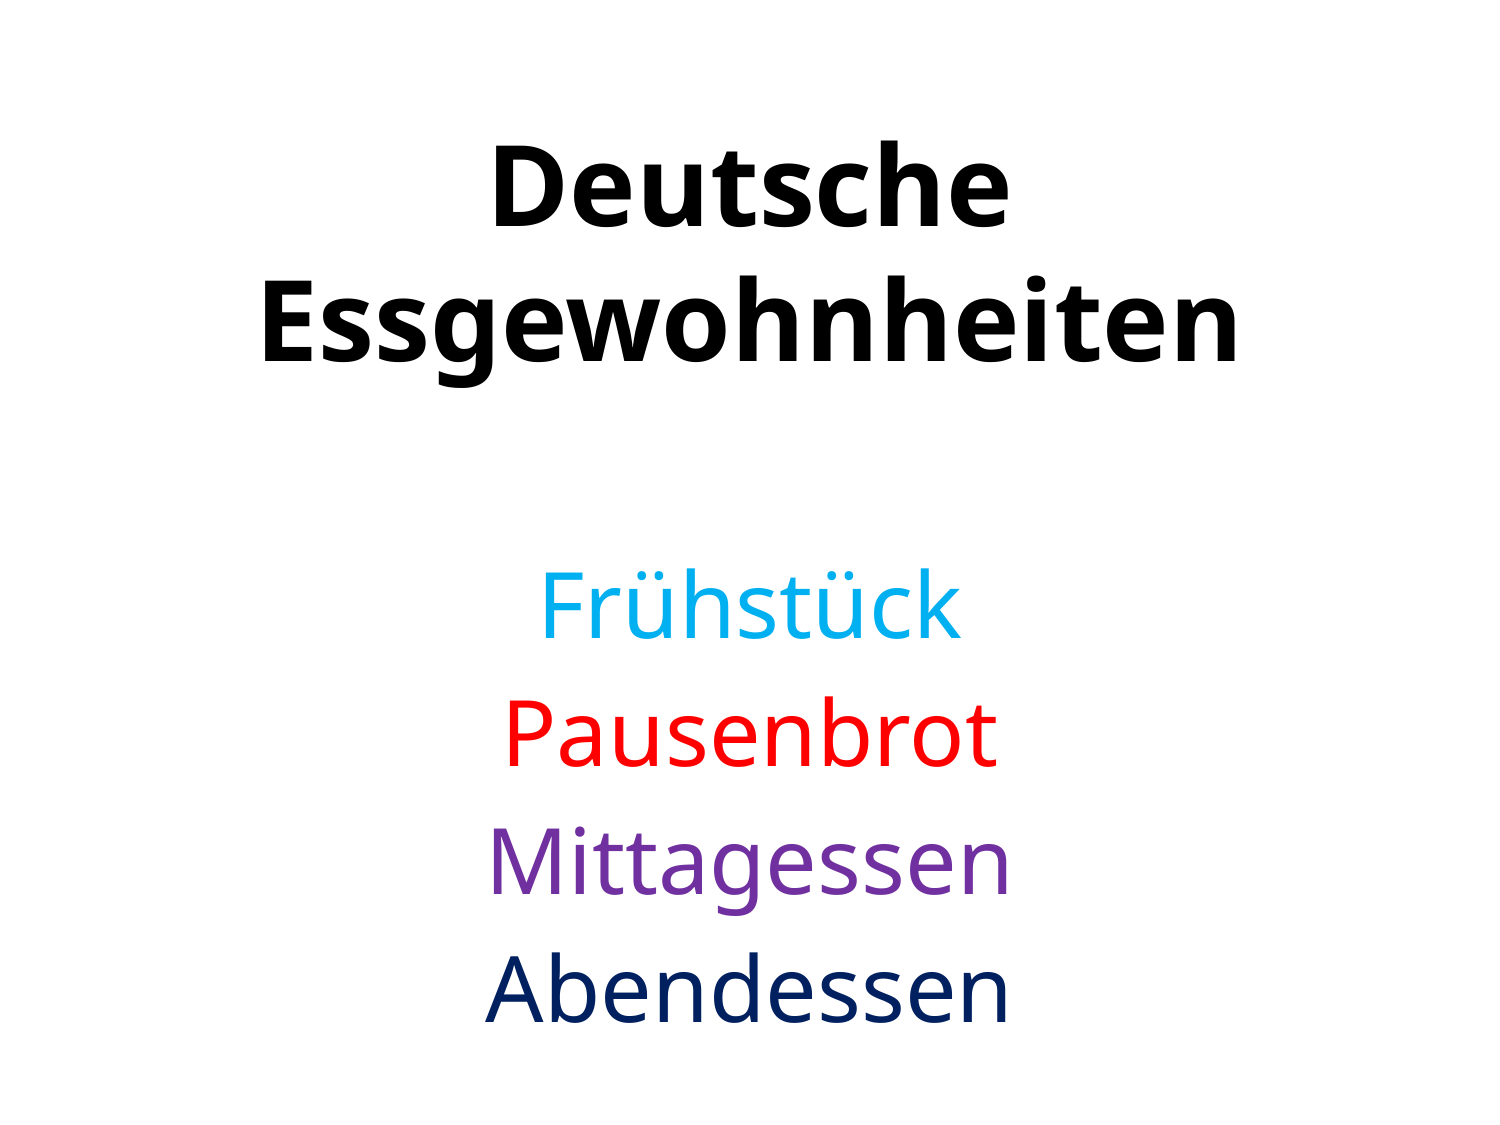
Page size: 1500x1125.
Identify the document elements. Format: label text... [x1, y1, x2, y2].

subtitle Frühstück Pausenbrot Mittagessen Abendessen [225, 538, 1275, 925]
title Deutsche Essgewohnheiten [112, 42, 1388, 591]
